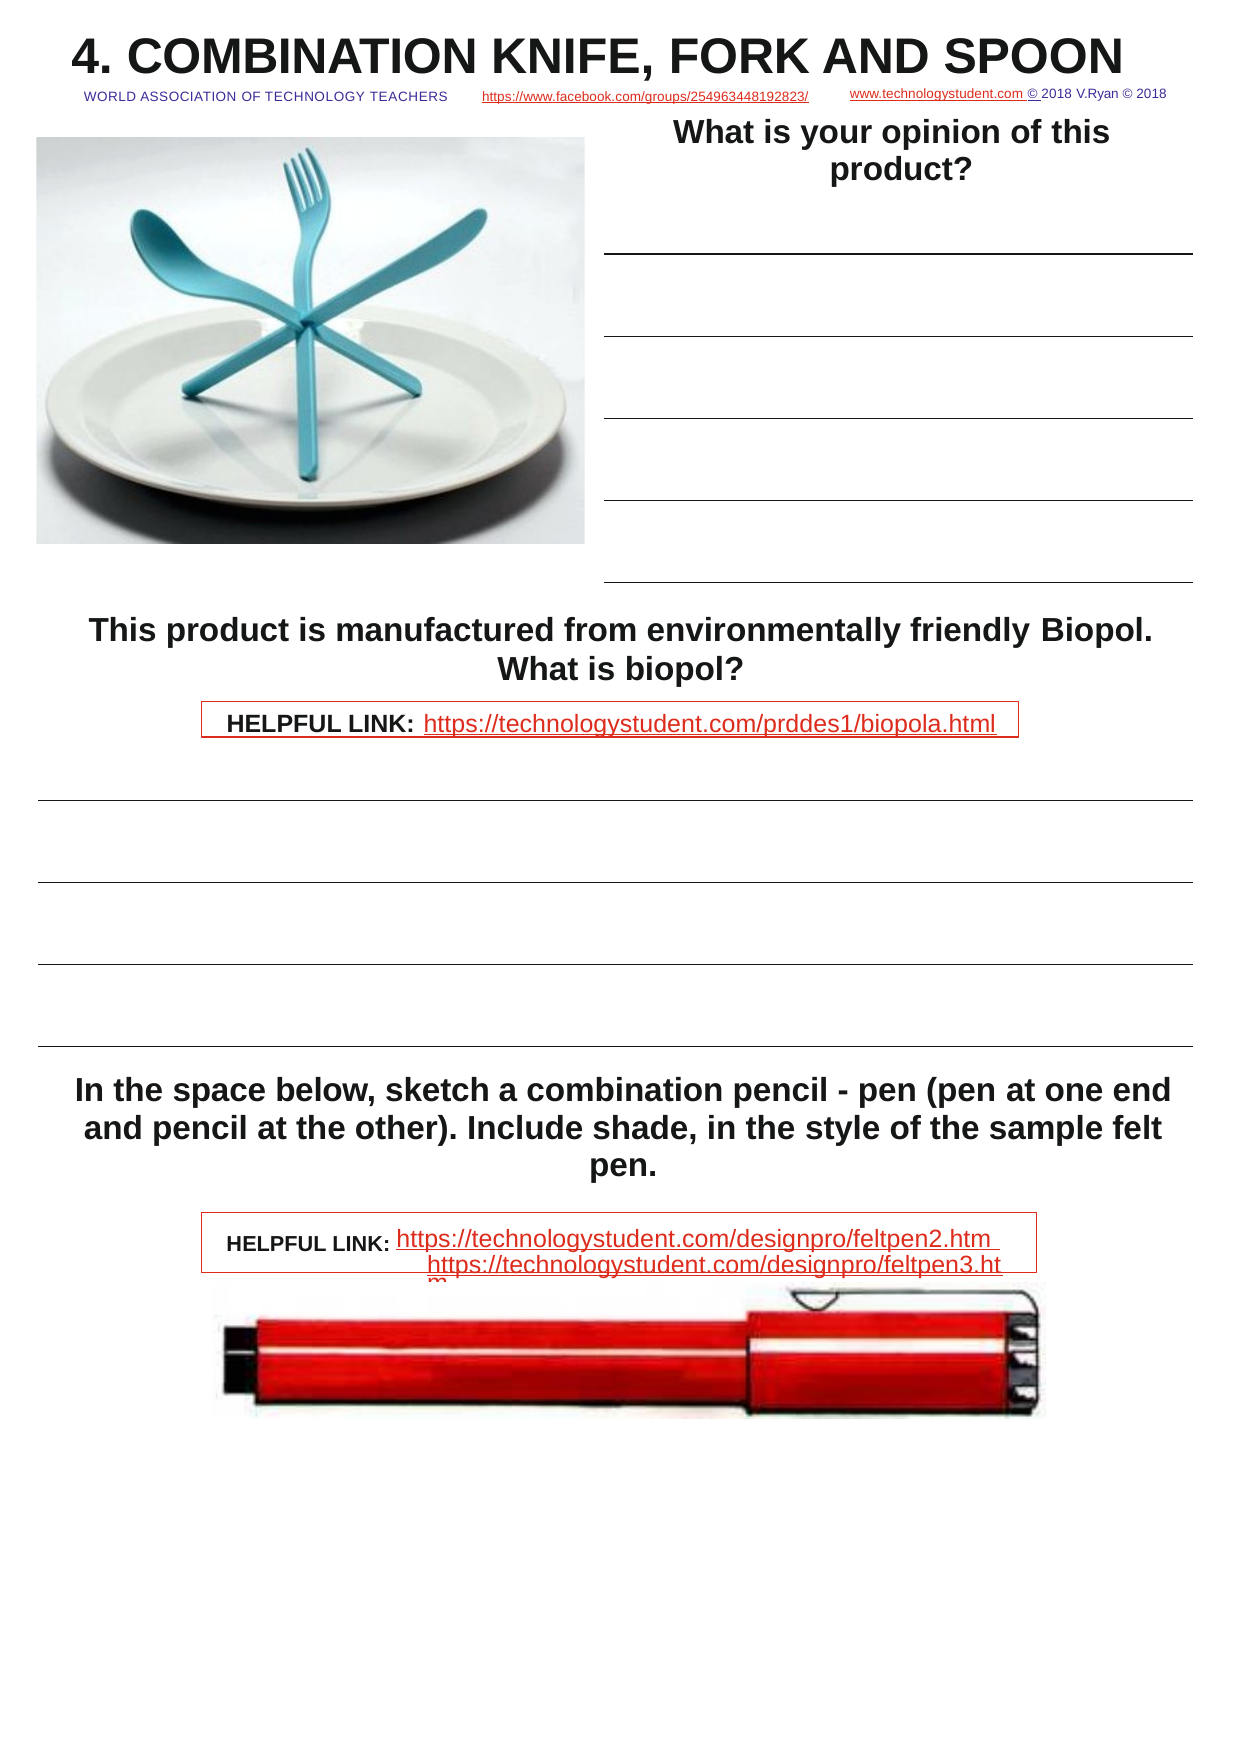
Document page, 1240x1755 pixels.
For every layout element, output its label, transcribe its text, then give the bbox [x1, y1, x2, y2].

text_box www.technologystudent.com © 2018 V.Ryan © 2018 [847, 82, 1186, 102]
title 4. COMBINATION KNIFE, FORK AND SPOON [69, 21, 1132, 317]
text_box What is your opinion of this product? [671, 107, 1115, 188]
text_box In the space below, sketch a combination pencil - pen (pen at one end and pencil at the other). Include shade, in the style of the sample felt pen. HELPFUL LINK: https://technologystudent.com/designpro/feltpen2.htm https://technologystudent.com/designpro/feltpen3.htm [64, 1065, 1182, 1278]
text_box HELPFUL LINK: https://technologystudent.com/prddes1/biopola.html [201, 701, 1019, 738]
text_box WORLD ASSOCIATION OF TECHNOLOGY TEACHERS https://www.facebook.com/groups/254963448192823/ [81, 85, 815, 104]
text_box [36, 137, 585, 544]
text_box This product is manufactured from environmentally friendly Biopol. What is biopol? [84, 607, 1158, 687]
text_box [212, 1282, 1047, 1419]
